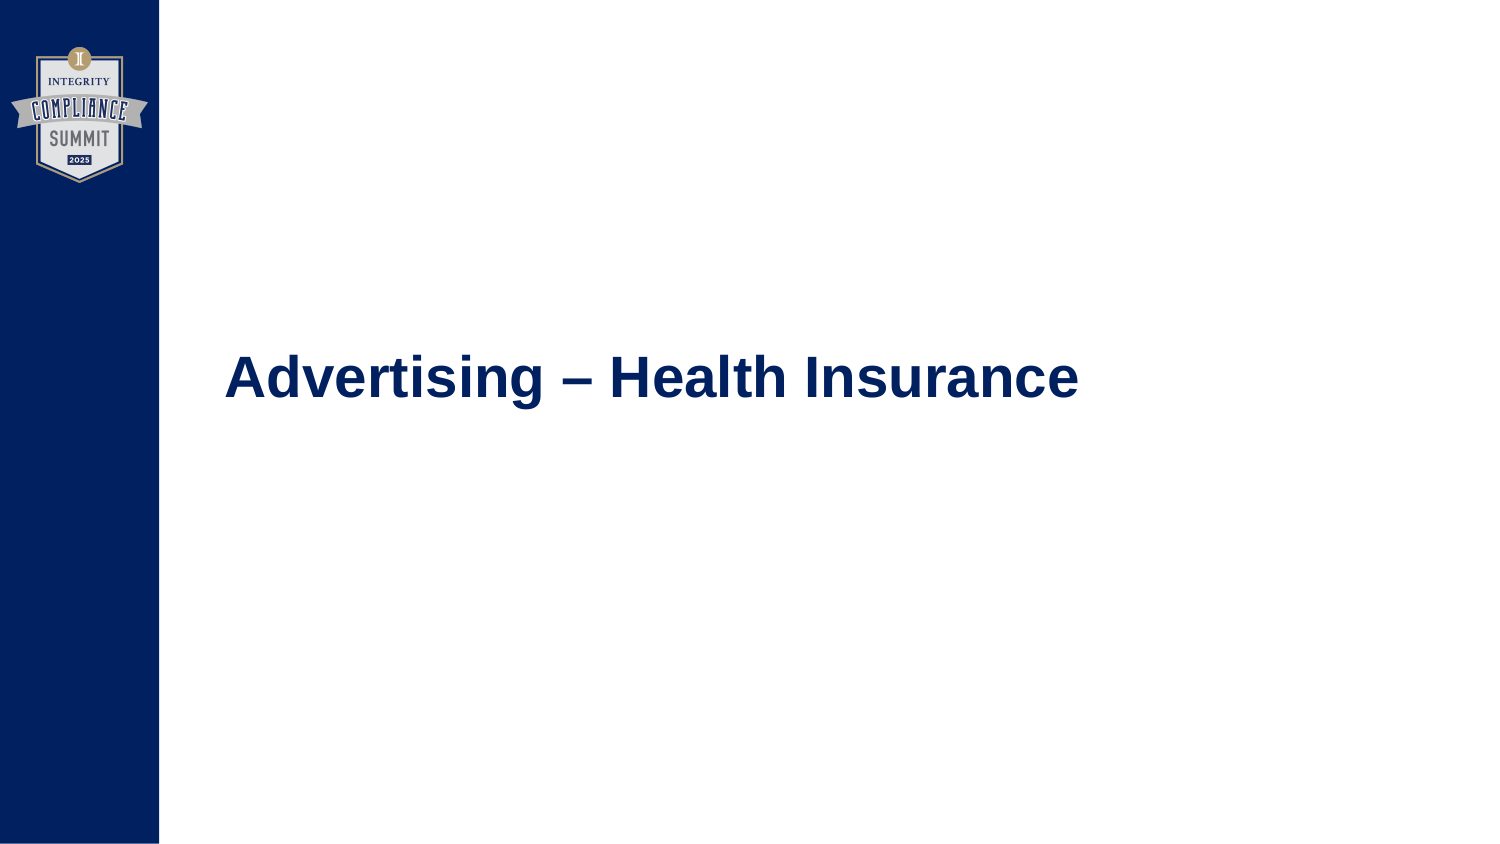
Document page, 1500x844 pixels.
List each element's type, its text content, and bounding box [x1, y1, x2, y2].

title Advertising – Health Insurance [224, 346, 1348, 422]
picture [11, 47, 148, 183]
